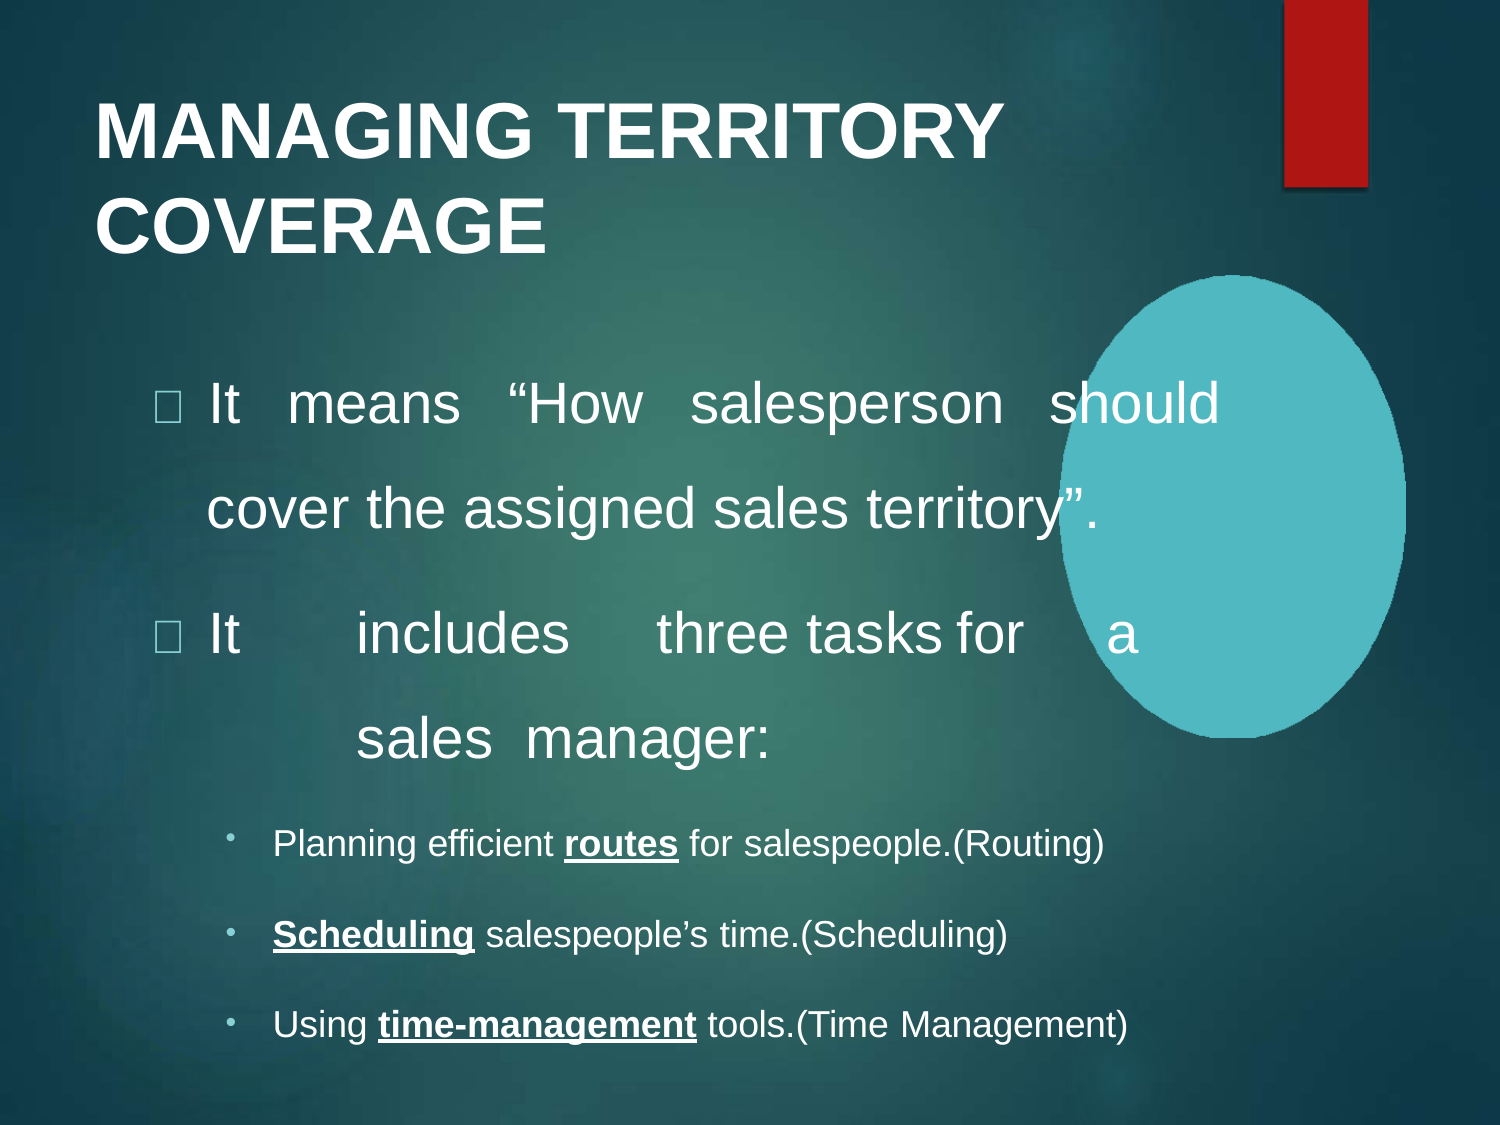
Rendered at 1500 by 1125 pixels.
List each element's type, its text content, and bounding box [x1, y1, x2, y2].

text_box cover the assigned sales territory”.  It includes three tasks for a sales manager: Planning efficient routes for salespeople.(Routing) Scheduling salespeople’s time.(Scheduling) Using time-management tools.(Time Management) [148, 467, 1224, 1045]
title MANAGING TERRITORY COVERAGE [92, 77, 1131, 270]
text_box should [1047, 362, 1224, 435]
text_box  It means “How salesperson [148, 362, 1006, 467]
picture [0, 0, 1500, 1125]
